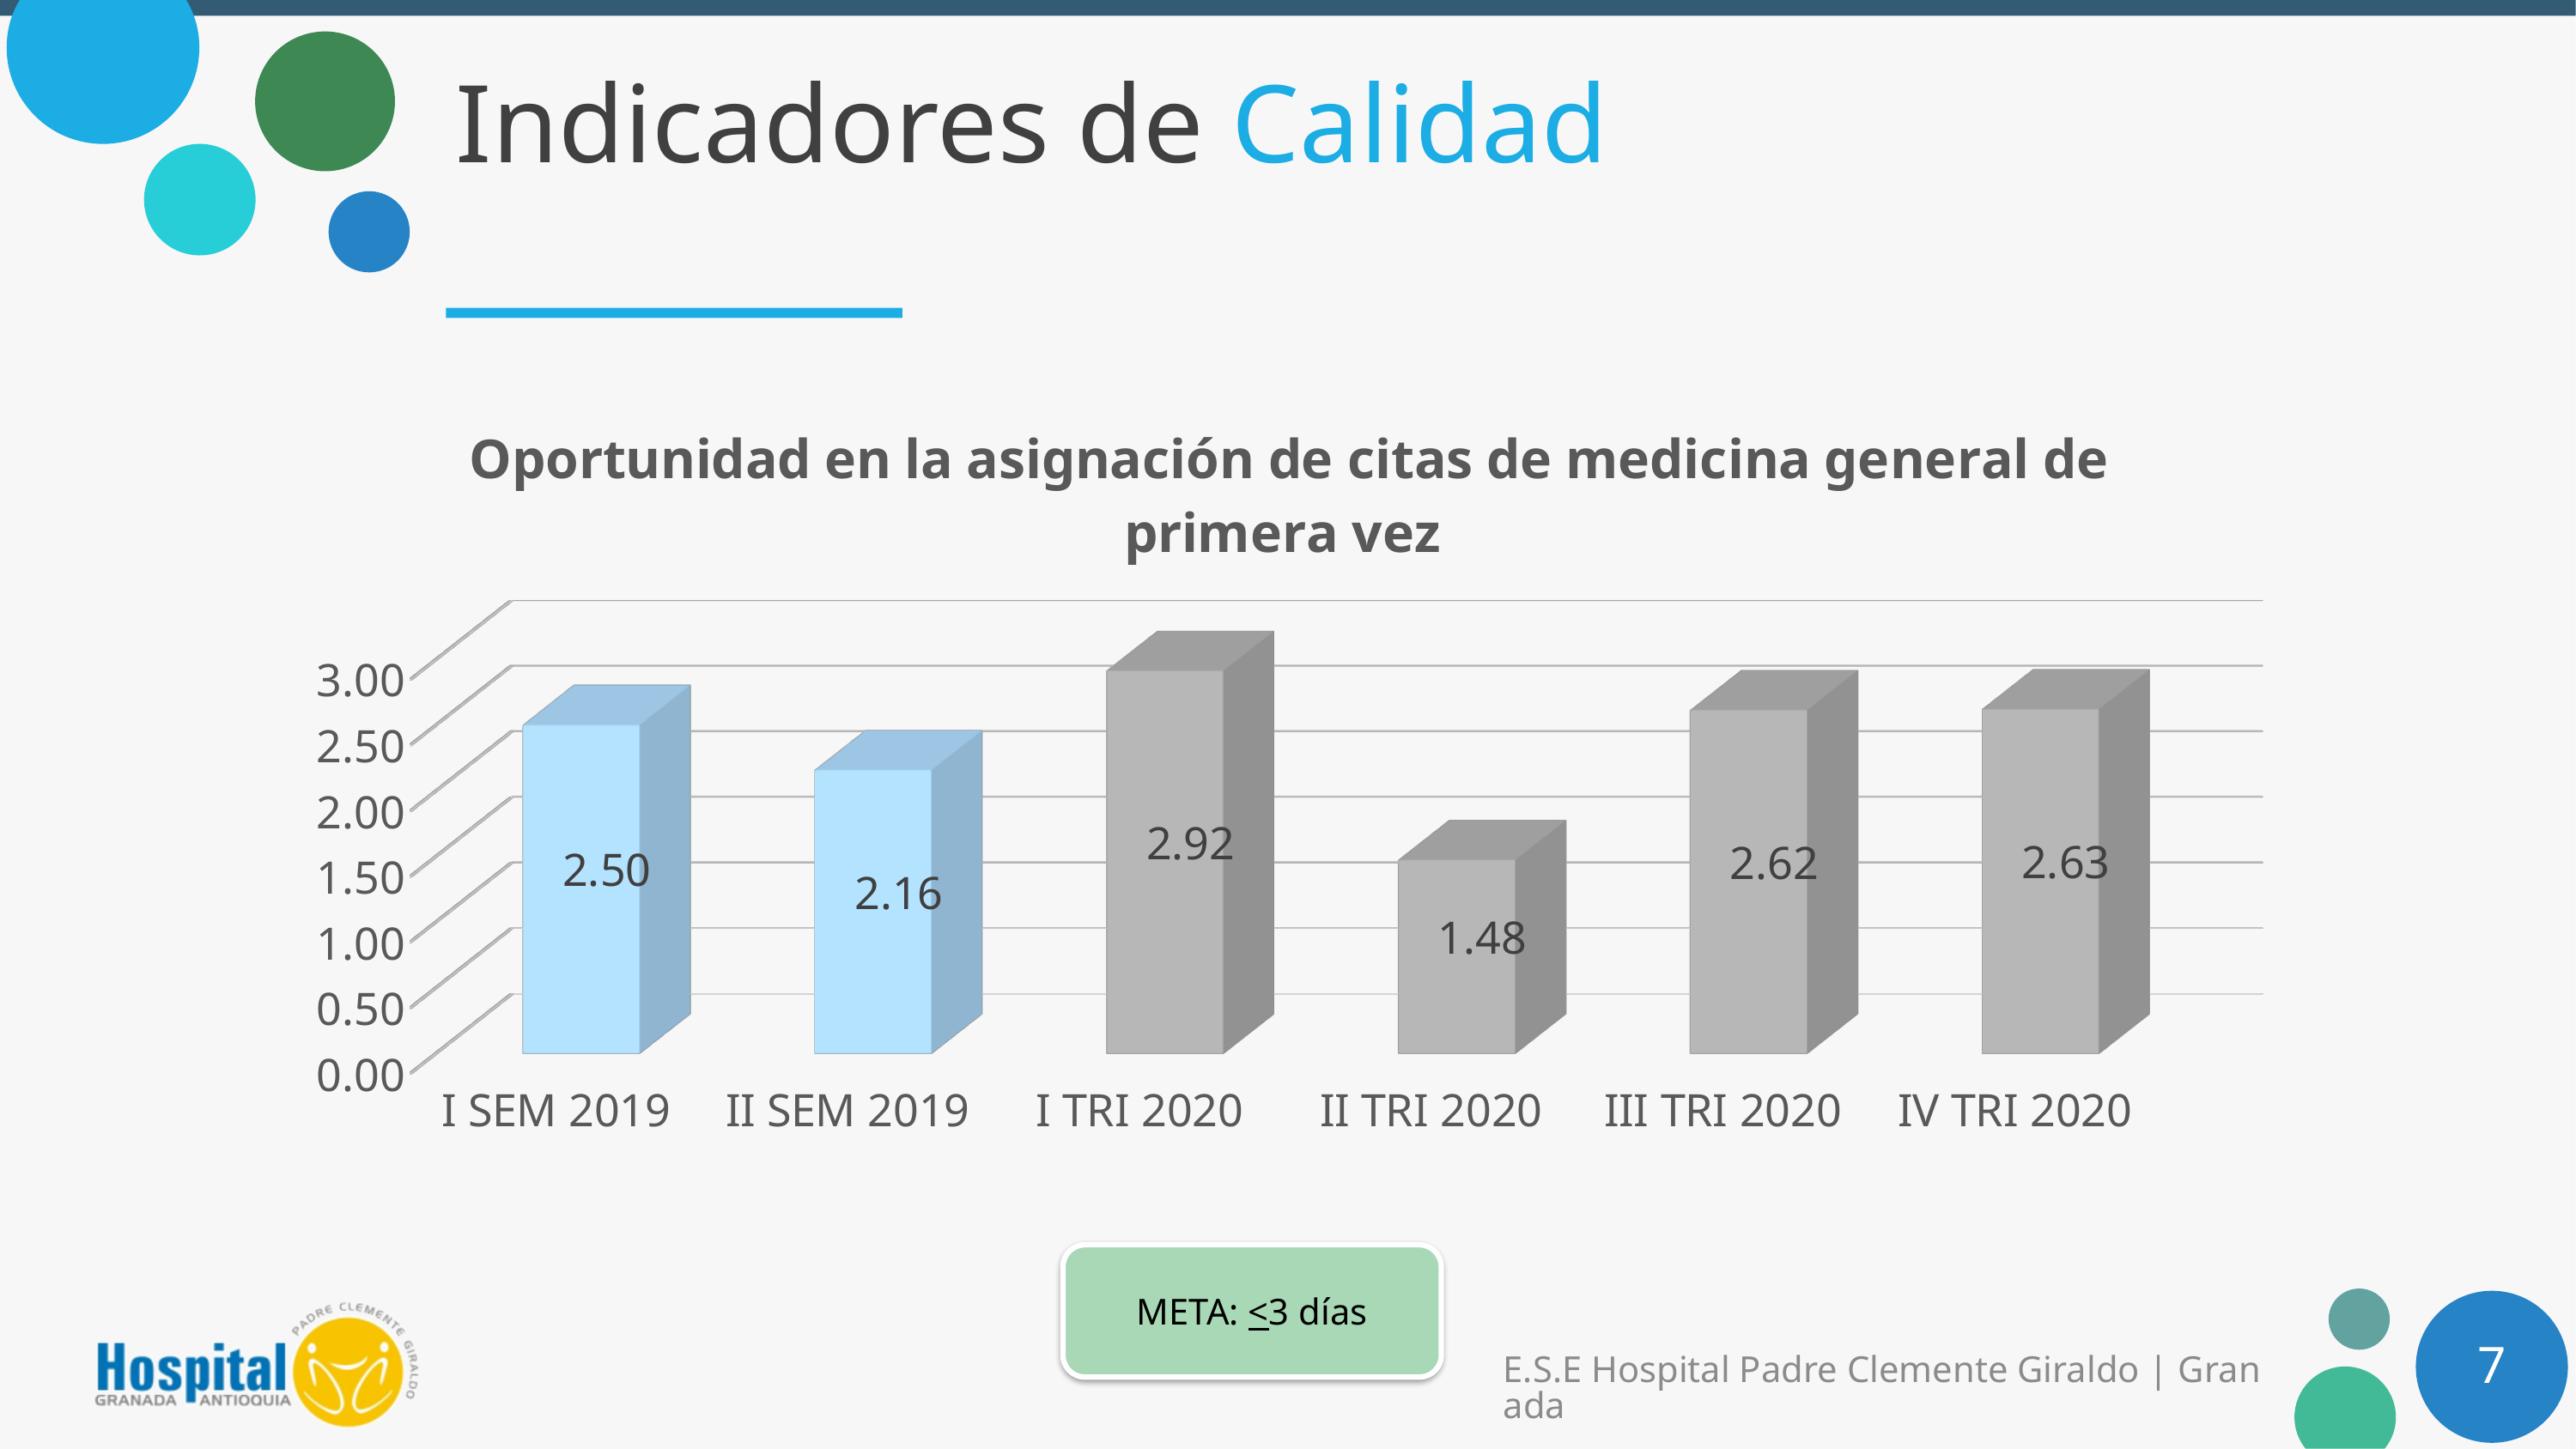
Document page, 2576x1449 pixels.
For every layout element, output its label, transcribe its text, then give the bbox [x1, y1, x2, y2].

chart [228, 382, 2351, 1155]
footer E.S.E Hospital Padre Clemente Giraldo | Granada [1479, 1332, 2296, 1410]
title Indicadores de Calidad [433, 34, 2454, 204]
picture [68, 1292, 435, 1449]
slide_number 7 [2415, 1328, 2568, 1406]
text_box META: <3 días [1060, 1241, 1444, 1380]
